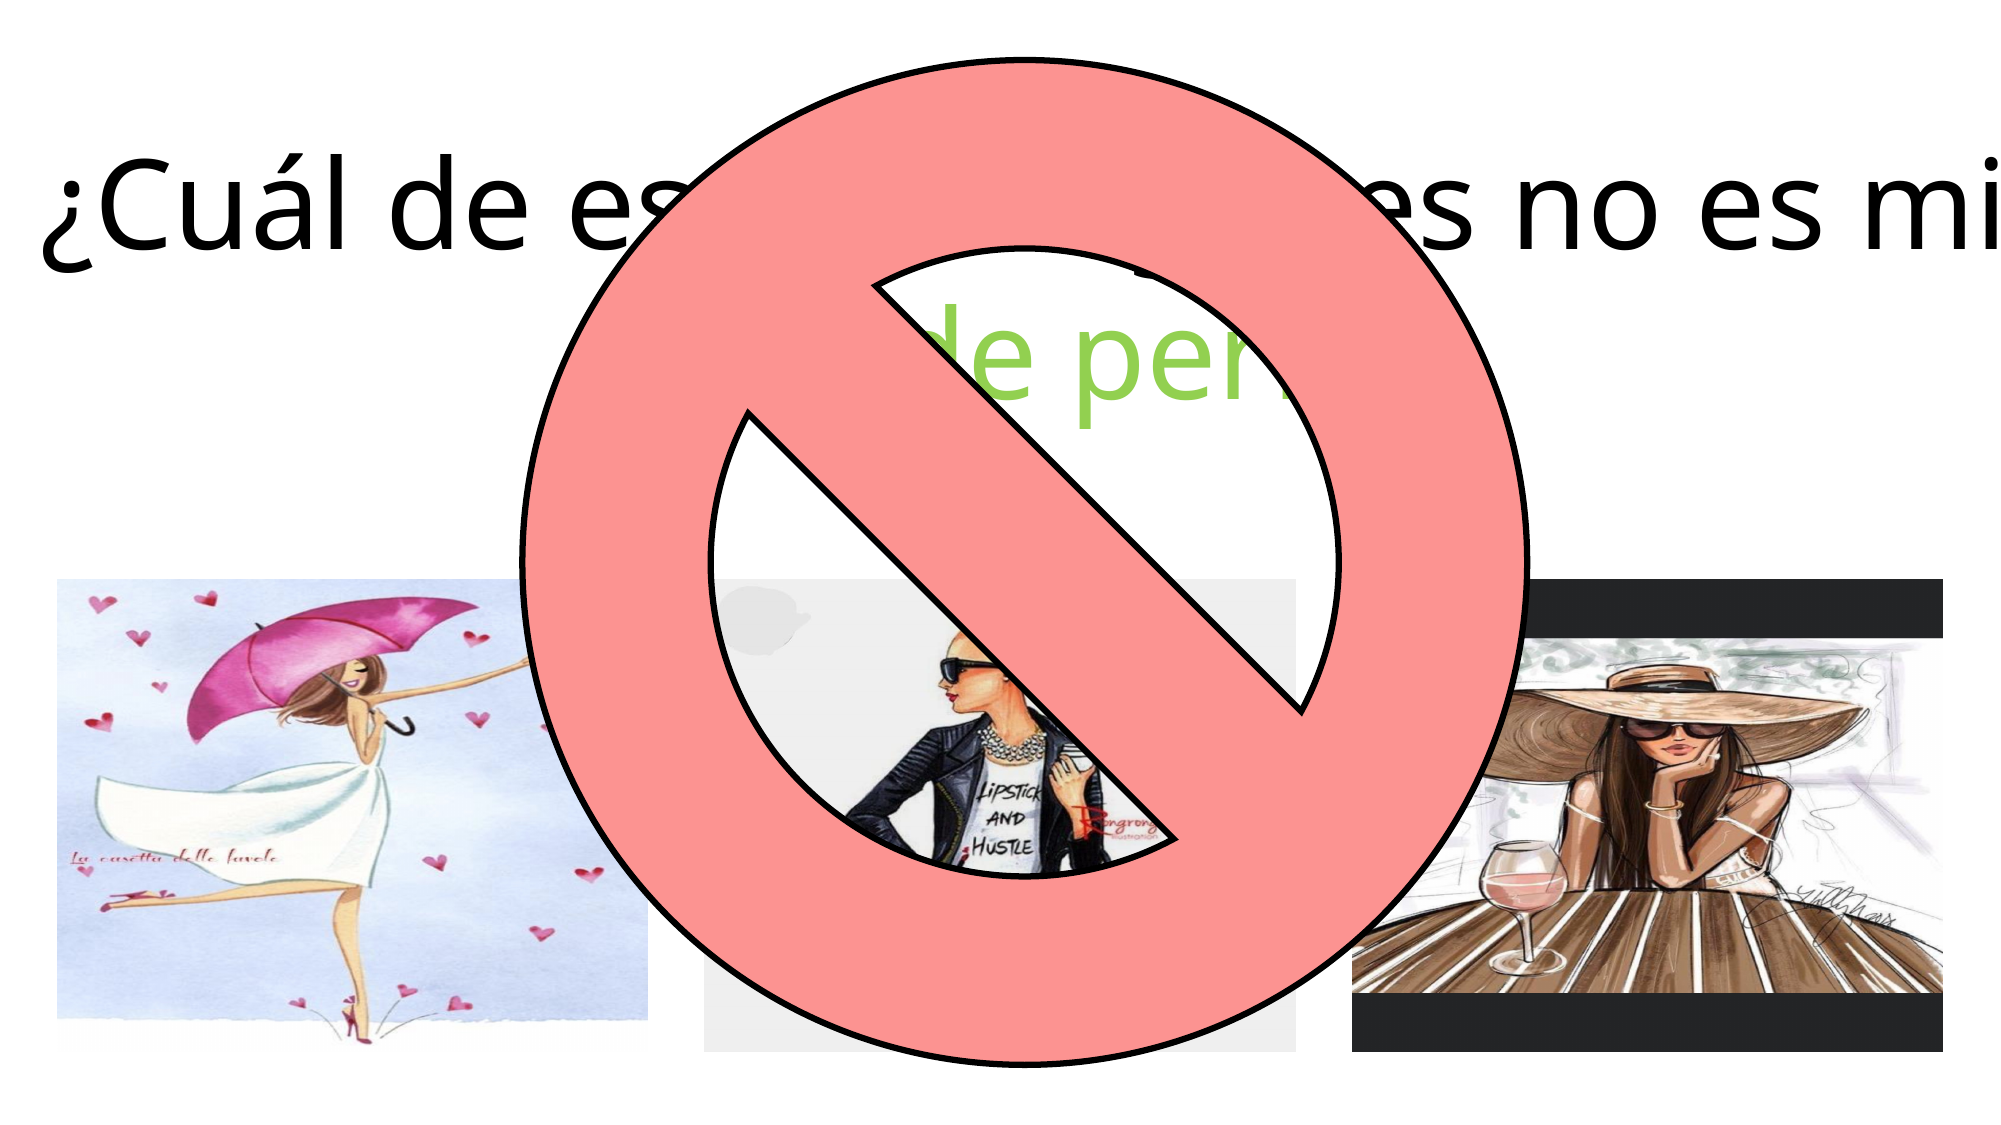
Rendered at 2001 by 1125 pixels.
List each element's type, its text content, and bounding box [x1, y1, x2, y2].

text_box [521, 58, 1529, 987]
text_box ¿Cuál de estas imágenes no es mi foto de perfil? [1262, 117, 2000, 432]
picture [57, 579, 648, 1052]
picture [1352, 579, 1943, 1052]
picture [704, 579, 1296, 1052]
text_box ¿Cuál de estas imágenes no es mi foto de perfil? [25, 117, 788, 432]
text_box ¿Cuál de estas imágenes no es mi foto de perfil? [879, 250, 1308, 432]
text_box [907, 1052, 1143, 1066]
